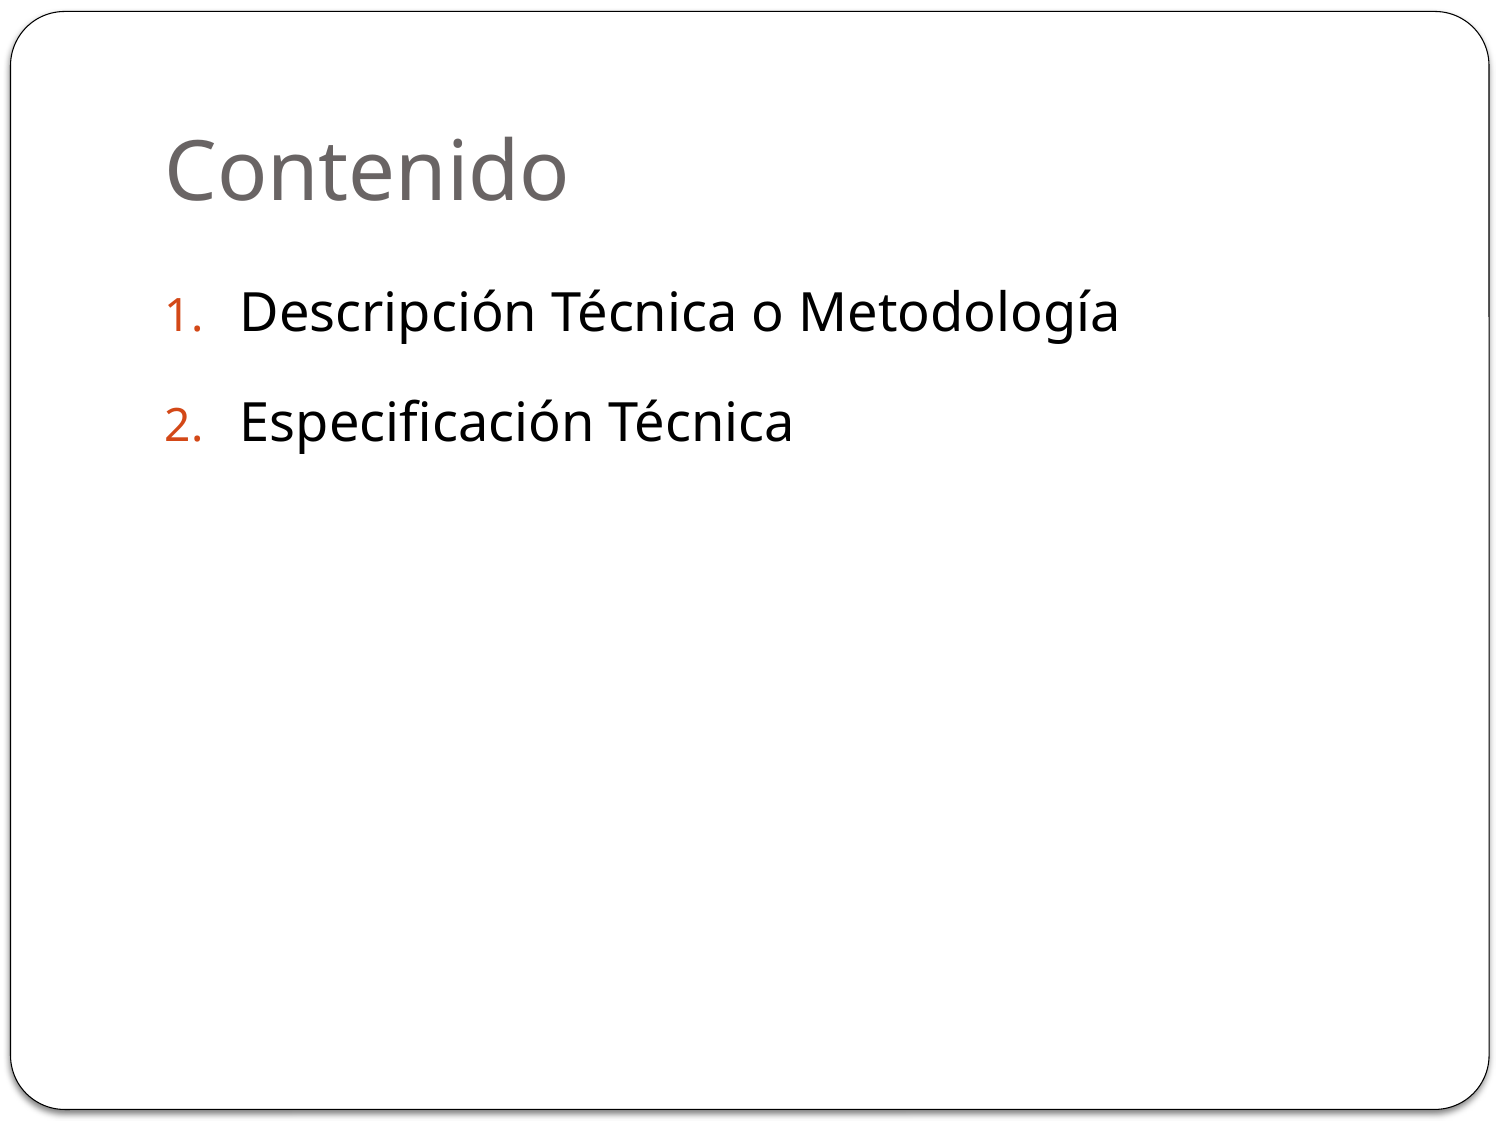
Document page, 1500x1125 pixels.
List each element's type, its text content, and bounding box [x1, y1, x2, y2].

list Descripción Técnica o Metodología Especificación Técnica [150, 237, 1425, 988]
title Contenido [150, 45, 1425, 233]
